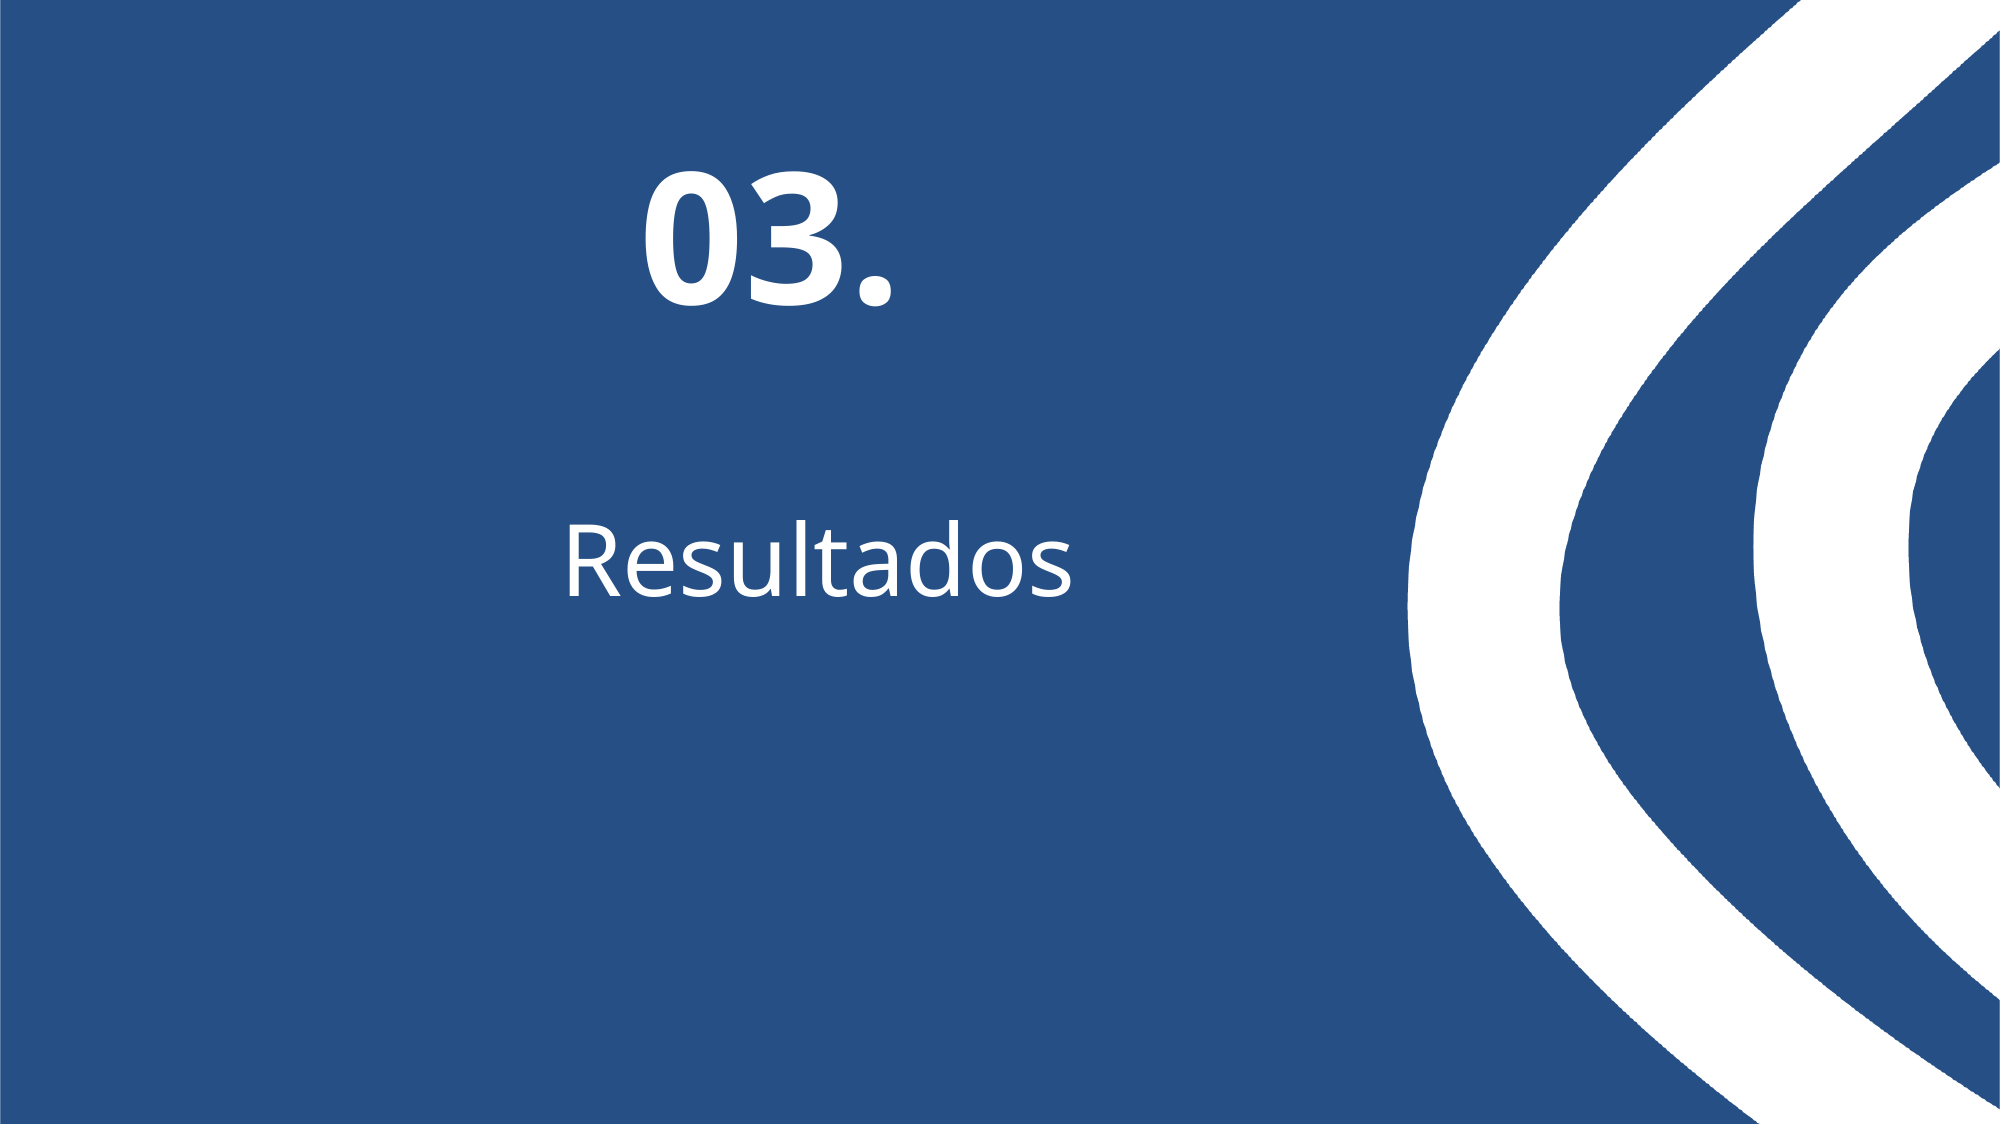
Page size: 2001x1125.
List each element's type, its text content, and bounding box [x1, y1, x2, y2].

picture [0, 0, 2000, 1124]
text_box Resultados [548, 494, 1329, 600]
text_box 03. [624, 139, 917, 352]
